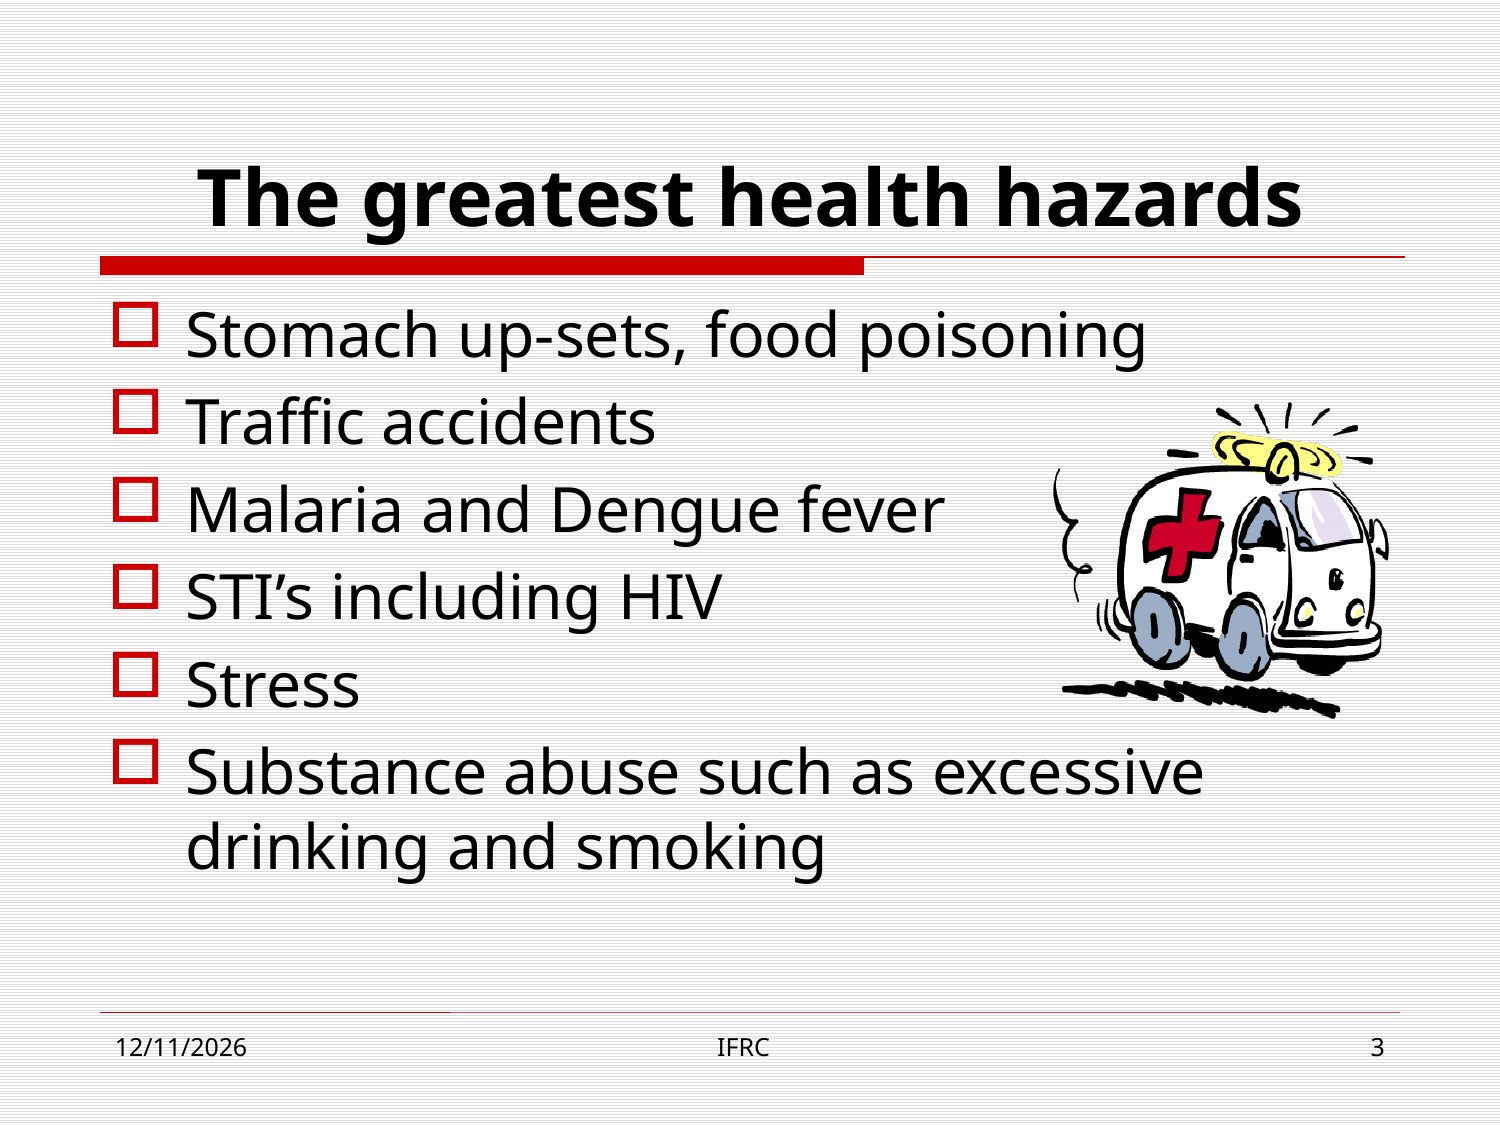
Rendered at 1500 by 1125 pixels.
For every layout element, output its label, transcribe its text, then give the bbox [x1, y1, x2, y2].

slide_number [99, 1024, 426, 1103]
picture [1049, 399, 1393, 723]
title The greatest health hazards [93, 49, 1407, 250]
footer IFRC [512, 1024, 988, 1103]
slide_number 3 [1074, 1024, 1401, 1103]
list Stomach up-sets, food poisoning Traffic accidents Malaria and Dengue fever STI’s including HIV Stress Substance abuse such as excessive drinking and smoking [92, 287, 1406, 988]
